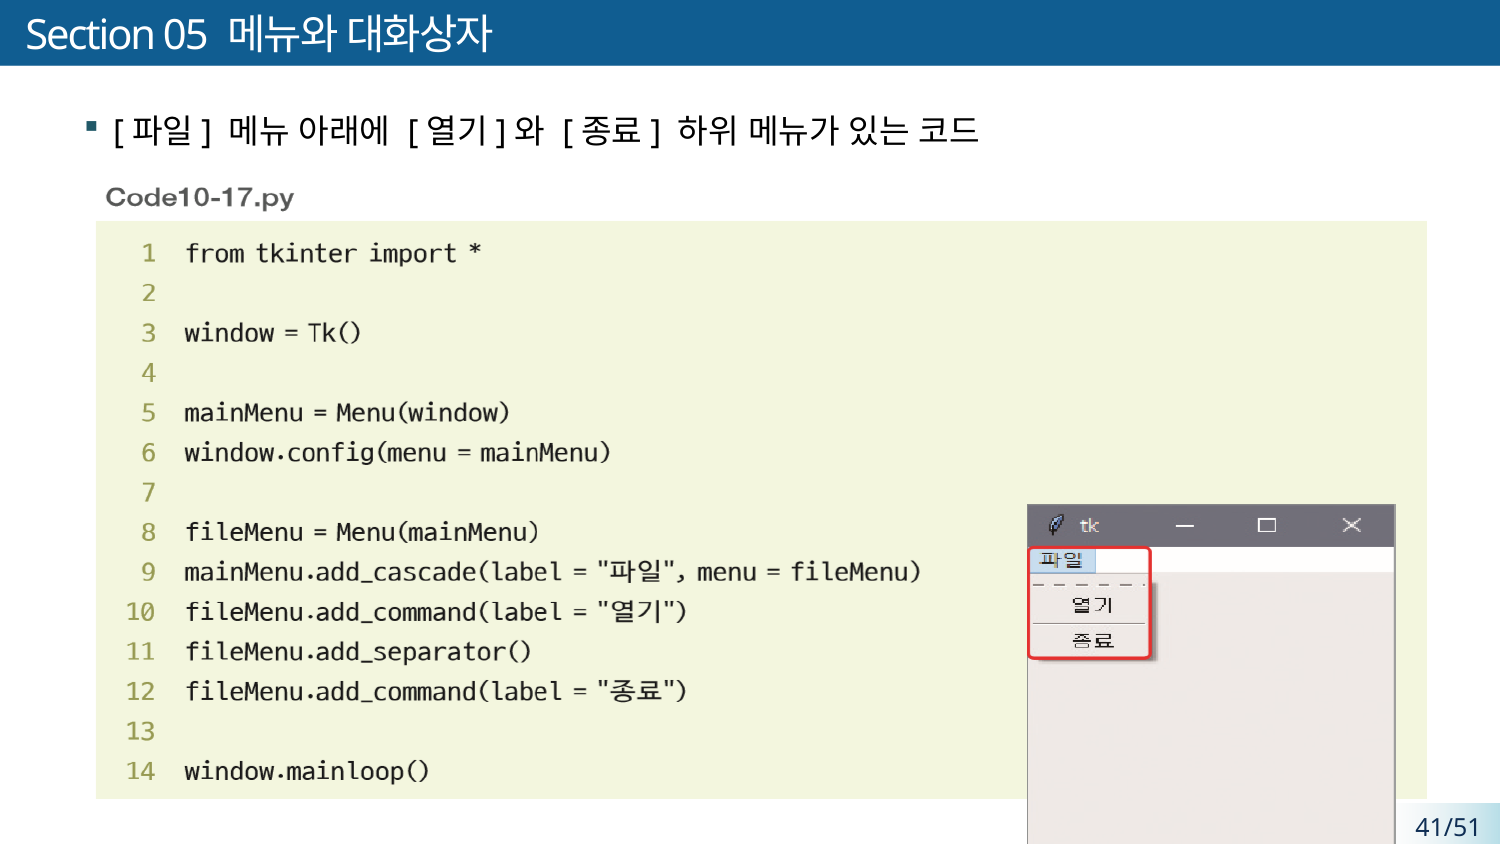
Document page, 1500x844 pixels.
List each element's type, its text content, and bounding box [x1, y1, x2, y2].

picture [92, 180, 1427, 844]
list [파일] 메뉴 아래에 [열기]와 [종료] 하위 메뉴가 있는 코드 [10, 95, 1481, 793]
title Section 05 메뉴와 대화상자 [10, 3, 1288, 62]
